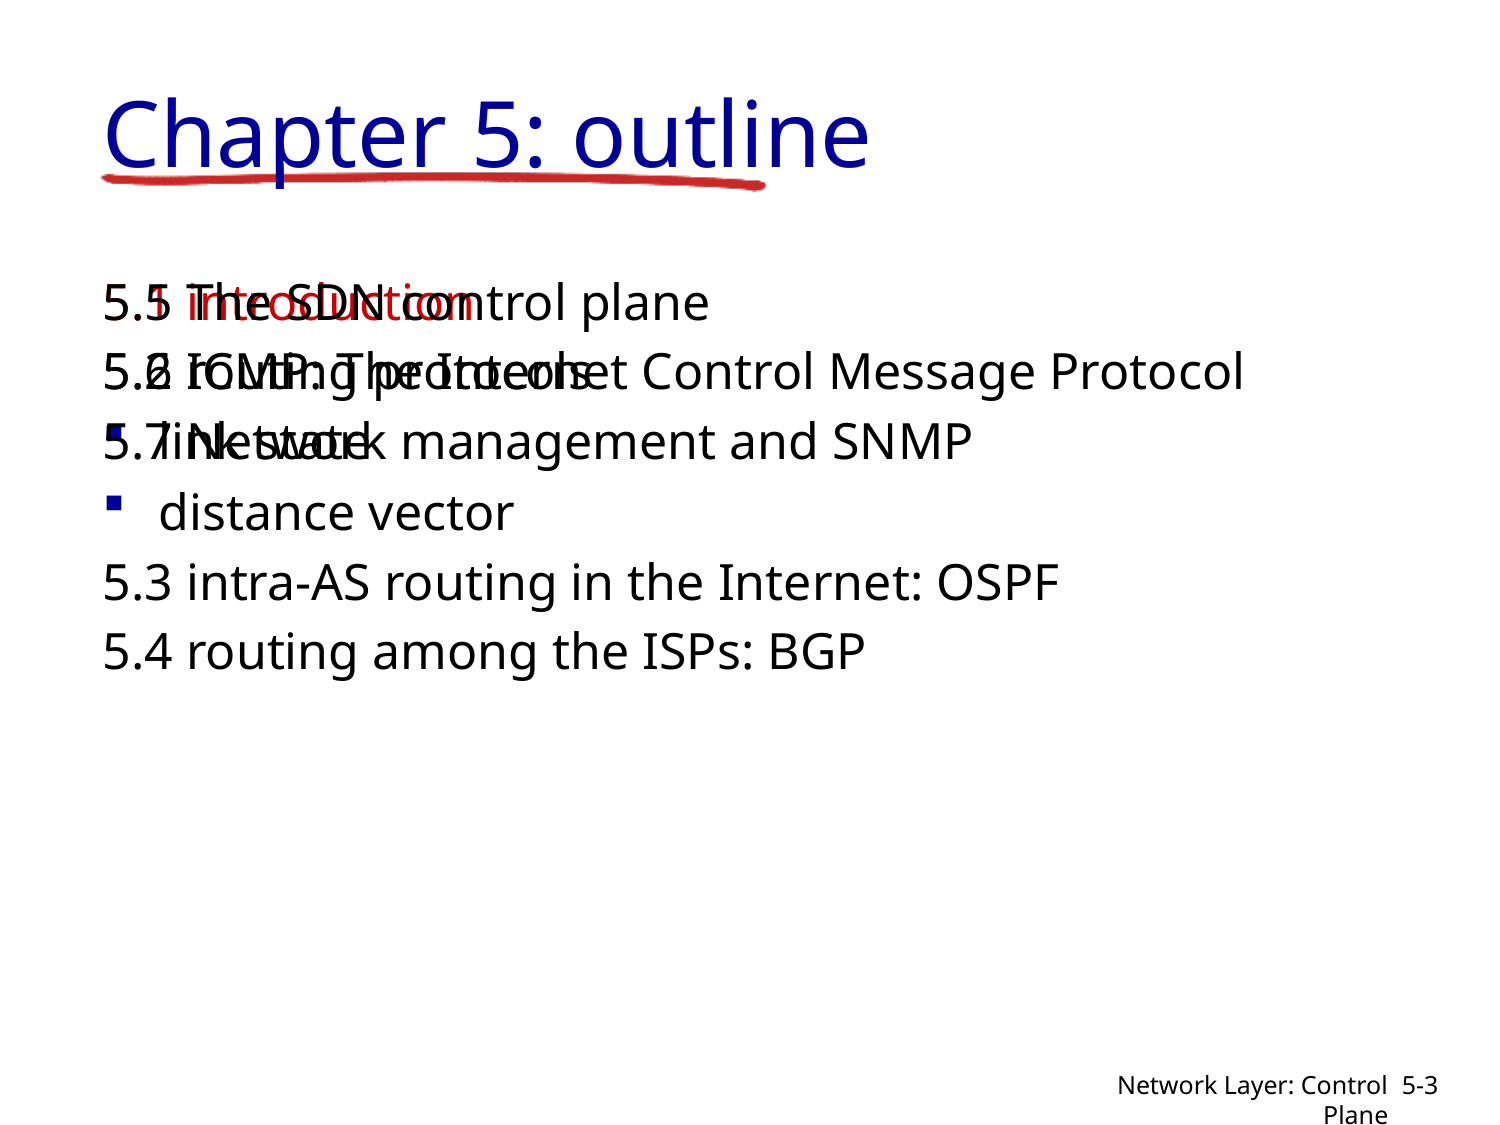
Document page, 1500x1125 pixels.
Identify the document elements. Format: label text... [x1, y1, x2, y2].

text_box Chapter 5: outline [87, 37, 1363, 225]
footer Network Layer: Control Plane [1045, 1062, 1404, 1102]
picture [98, 167, 774, 197]
slide_number 5-3 [1387, 1062, 1463, 1107]
list 5.5 The SDN control plane 5.6 ICMP: The Internet Control Message Protocol 5.7 Network management and SNMP [87, 262, 1363, 1025]
